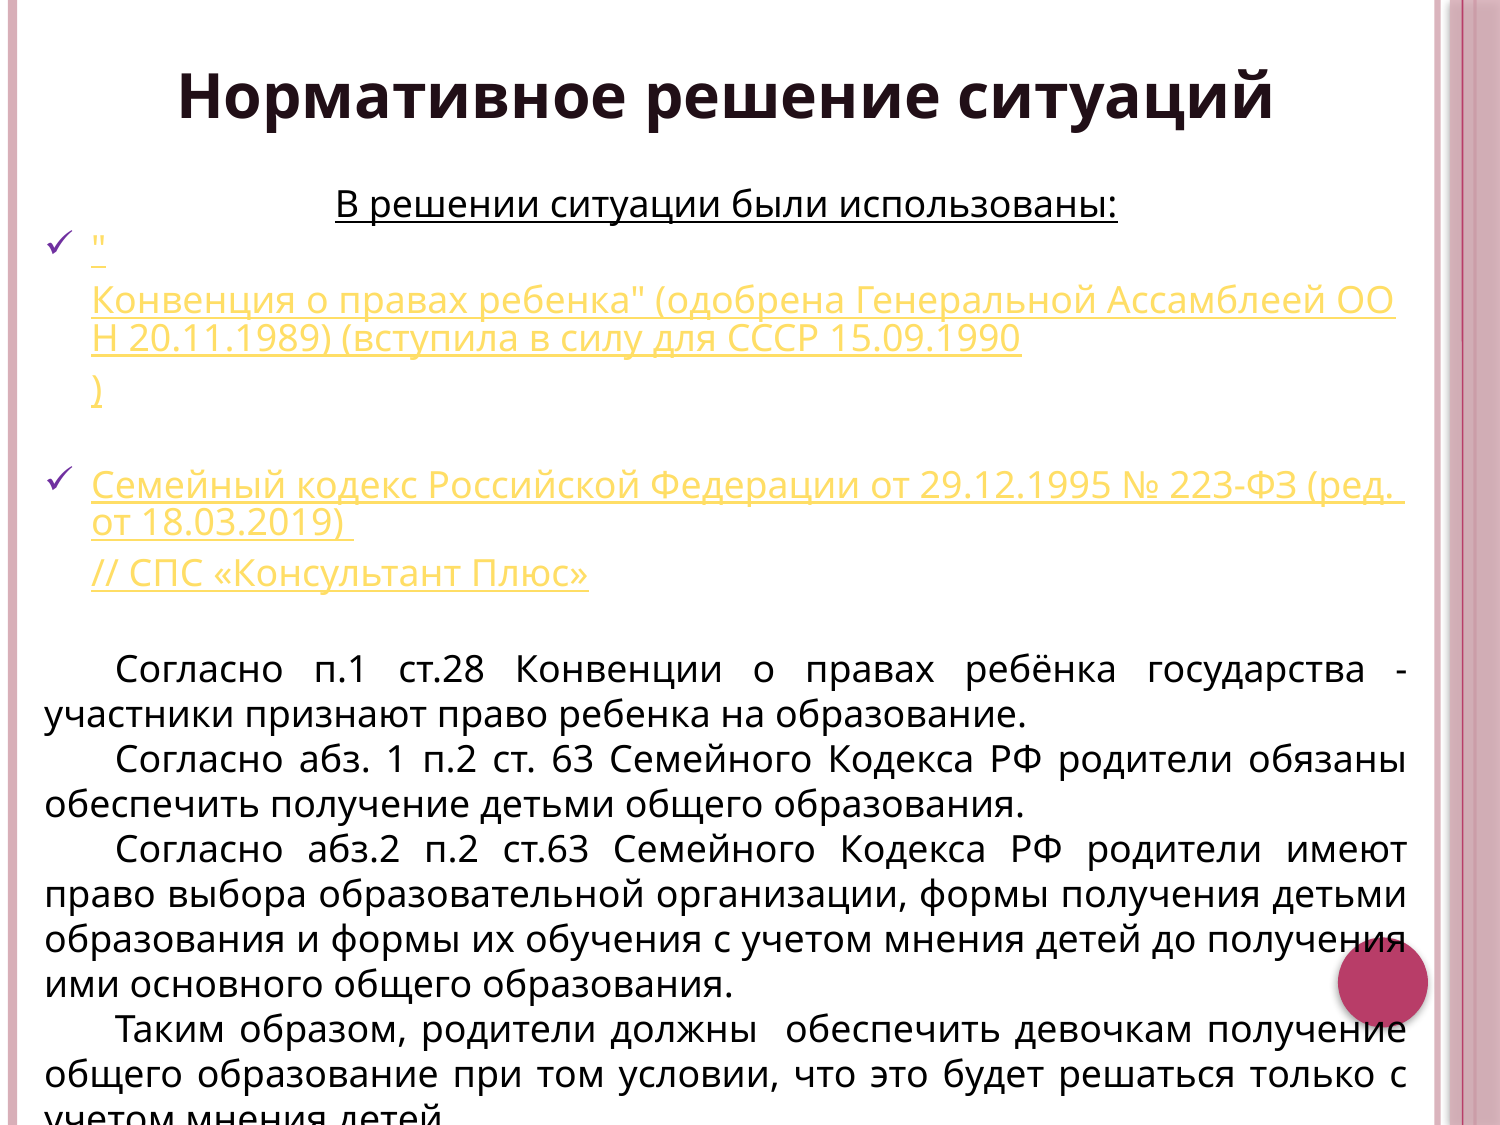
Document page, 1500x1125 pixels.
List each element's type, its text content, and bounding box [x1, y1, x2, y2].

text_box В решении ситуации были использованы: "Конвенция о правах ребенка" (одобрена Генеральной Ассамблеей ООН 20.11.1989) (вступила в силу для СССР 15.09.1990) Семейный кодекс Российской Федерации от 29.12.1995 № 223-ФЗ (ред. от 18.03.2019) // СПС «Консультант Плюс» Согласно п.1 ст.28 Конвенции о правах ребёнка государства - участники признают право ребенка на образование. Согласно абз. 1 п.2 ст. 63 Семейного Кодекса РФ родители обязаны обеспечить получение детьми общего образования. Согласно абз.2 п.2 ст.63 Семейного Кодекса РФ родители имеют право выбора образовательной организации, формы получения детьми образования и формы их обучения с учетом мнения детей до получения ими основного общего образования. Таким образом, родители должны обеспечить девочкам получение общего образование при том условии, что это будет решаться только с учетом мнения детей. [29, 172, 1424, 1073]
title Нормативное решение ситуаций [140, 42, 1312, 139]
